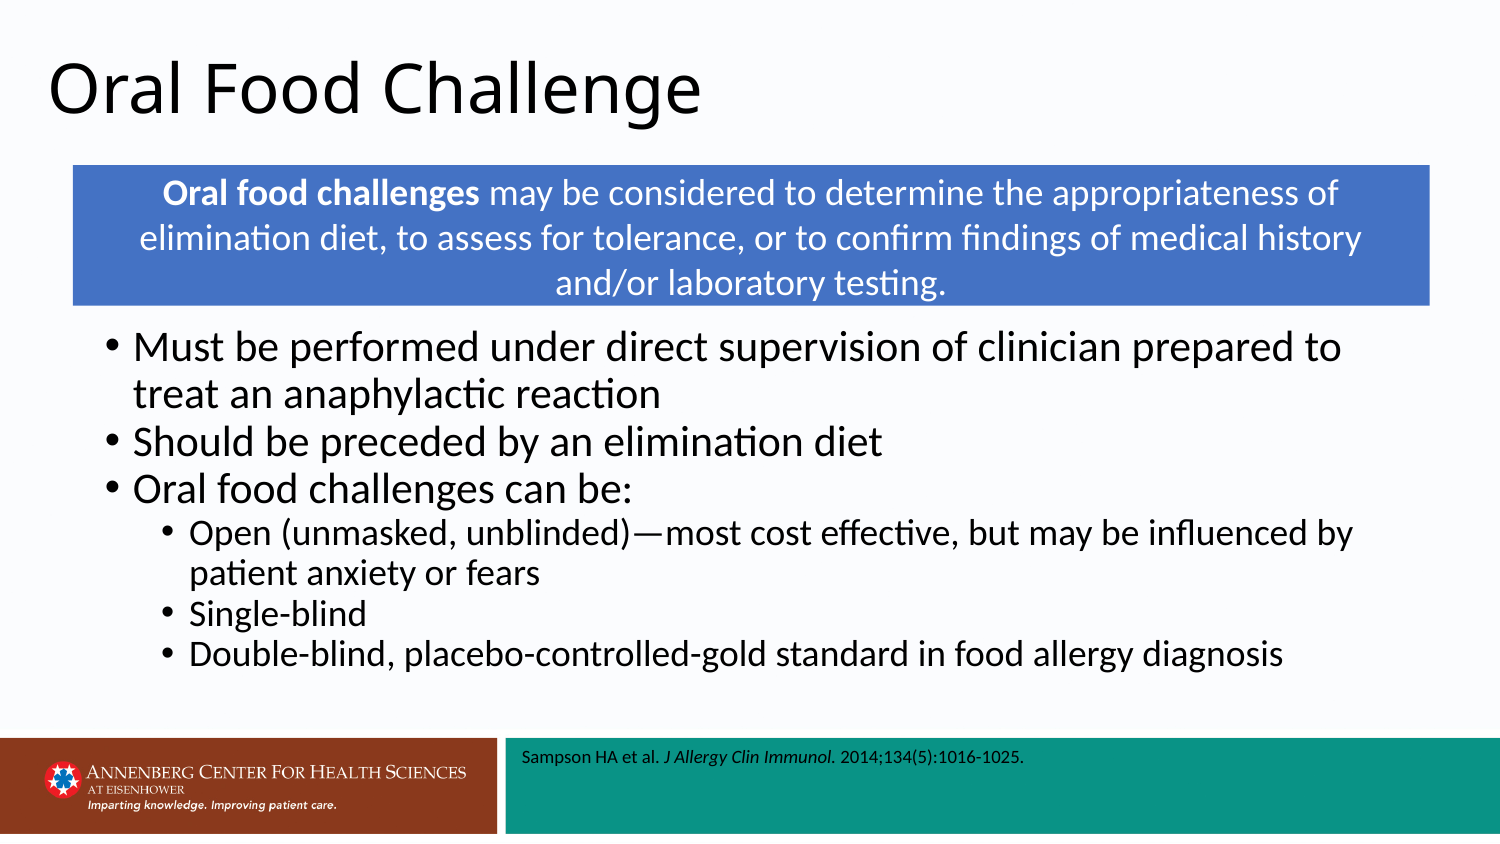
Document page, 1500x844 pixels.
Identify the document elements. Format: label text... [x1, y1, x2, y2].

list Must be performed under direct supervision of clinician prepared to treat an anaphylactic reaction Should be preceded by an elimination diet Oral food challenges can be: Open (unmasked, unblinded)—most cost effective, but may be influenced by patient anxiety or fears Single-blind Double-blind, placebo-controlled-gold standard in food allergy diagnosis [89, 316, 1419, 696]
list Sampson HA et al. J Allergy Clin Immunol. 2014;134(5):1016-1025. [506, 739, 1500, 830]
title Oral Food Challenge [32, 21, 1470, 163]
picture [0, 0, 1500, 844]
text_box Oral food challenges may be considered to determine the appropriateness of elimination diet, to assess for tolerance, or to confirm findings of medical history and/or laboratory testing. [72, 164, 1431, 307]
